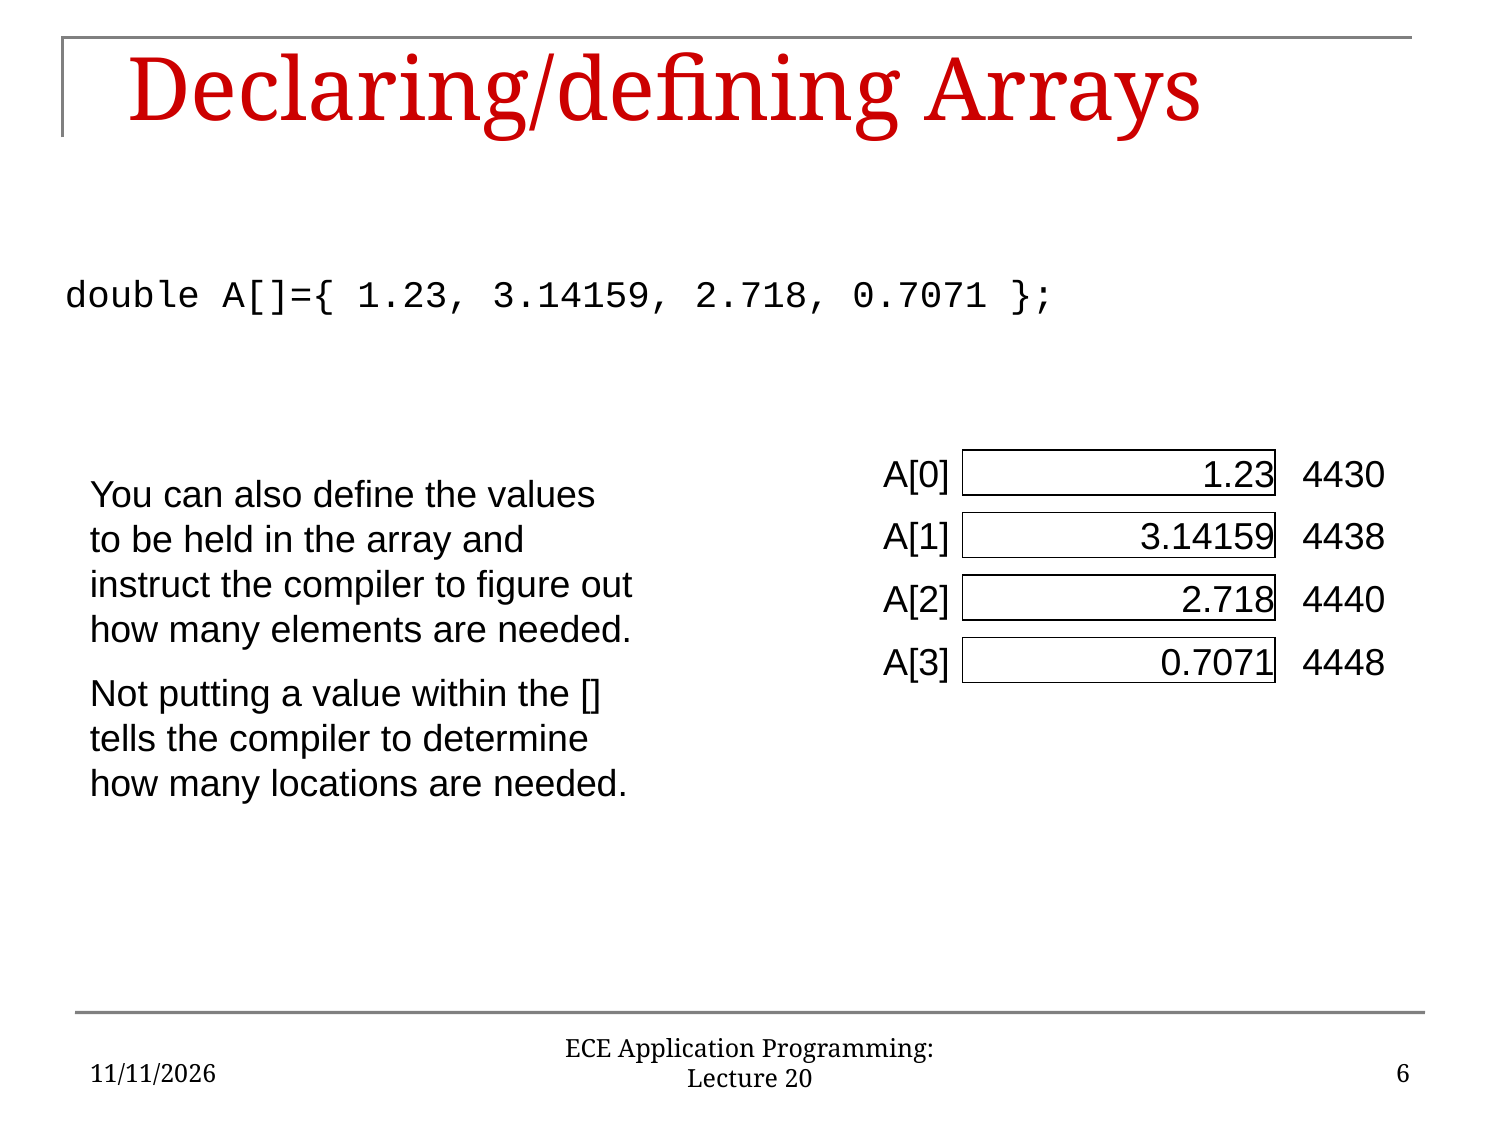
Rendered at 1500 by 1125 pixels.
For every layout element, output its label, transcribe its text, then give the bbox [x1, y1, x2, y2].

text_box A[1] [812, 512, 950, 558]
text_box A[3] [812, 637, 950, 683]
text_box 4440 [1274, 574, 1413, 621]
text_box double A[]={ 1.23, 3.14159, 2.718, 0.7071 }; [49, 262, 1413, 323]
footer ECE Application Programming: Lecture 20 [512, 1024, 988, 1101]
text_box 0.7071 [962, 637, 1274, 683]
text_box A[2] [812, 574, 950, 621]
text_box You can also define the values to be held in the array and instruct the compiler to figure out how many elements are needed. Not putting a value within the [] tells the compiler to determine how many locations are needed. [75, 462, 650, 811]
text_box 1.23 [962, 449, 1274, 496]
text_box A[0] [812, 449, 950, 496]
text_box 2.718 [962, 574, 1274, 621]
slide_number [74, 1023, 426, 1100]
slide_number 6 [1074, 1023, 1426, 1100]
text_box 4430 [1274, 449, 1413, 496]
text_box 4438 [1274, 512, 1413, 558]
text_box 4448 [1274, 637, 1413, 683]
title Declaring/defining Arrays [112, 24, 1388, 113]
text_box 3.14159 [962, 512, 1274, 558]
